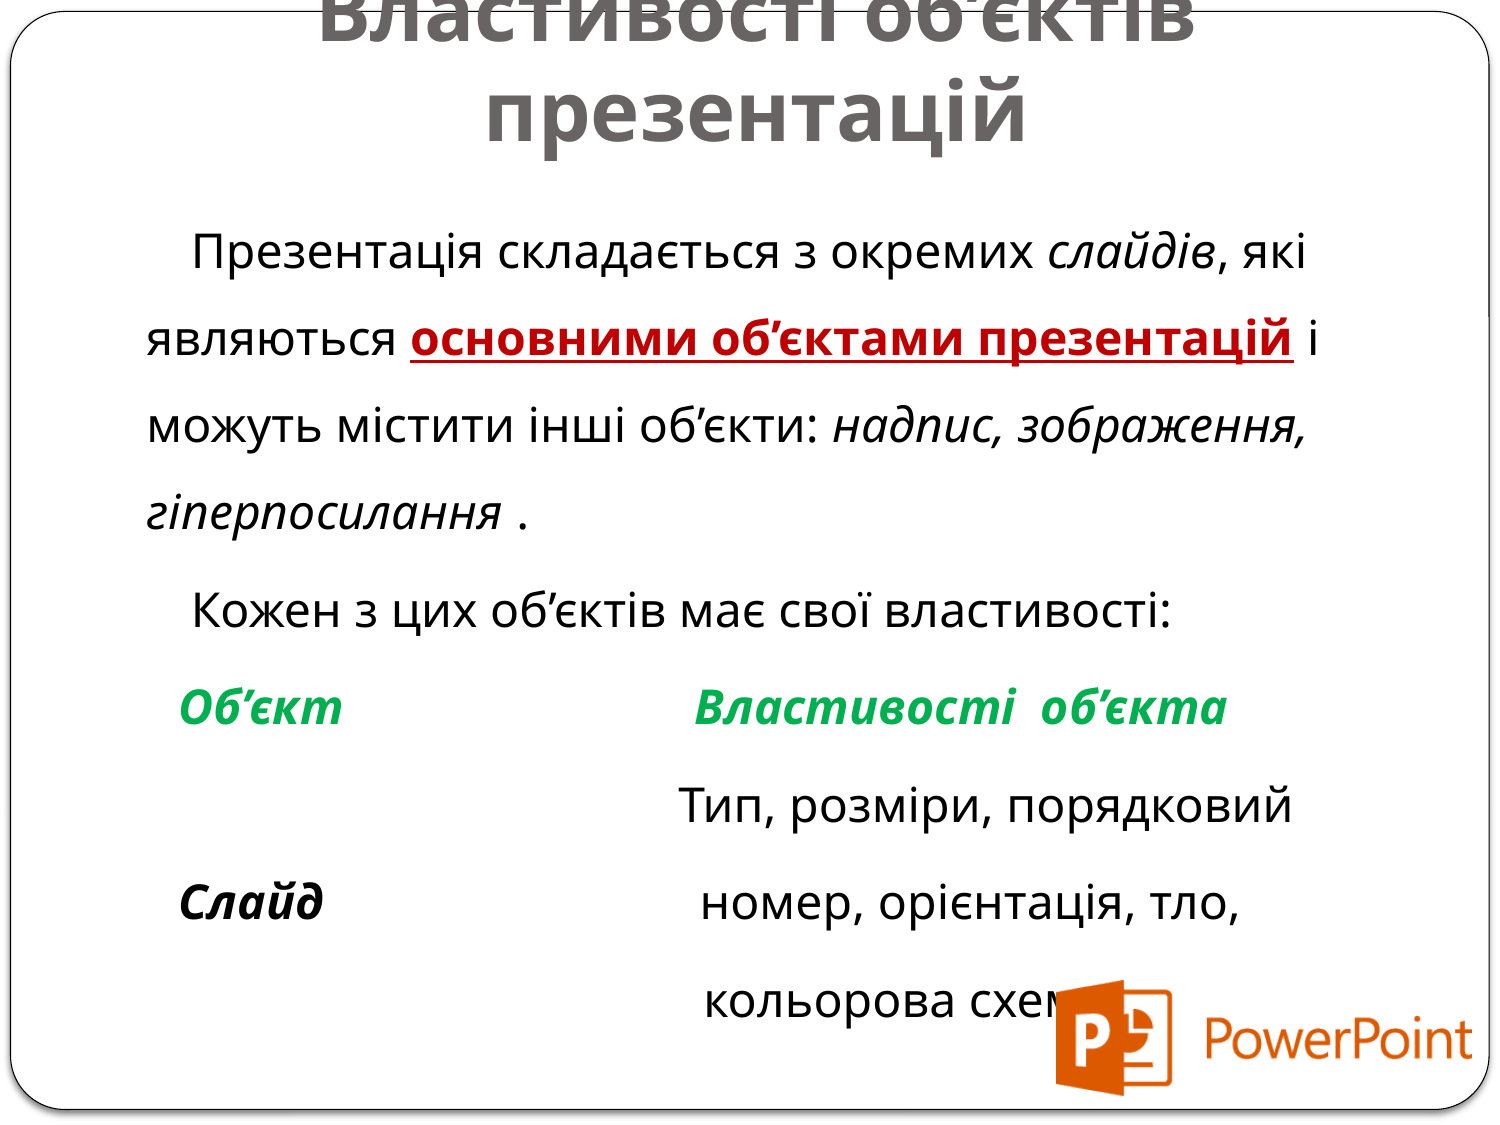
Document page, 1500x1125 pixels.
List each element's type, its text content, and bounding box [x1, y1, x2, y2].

title Властивості об’єктів презентацій [88, 0, 1425, 173]
list Презентація складається з окремих слайдів, які являються основними об’єктами презентацій і можуть містити інші об’єкти: надпис, зображення, гіперпосилання . Кожен з цих об’єктів має свої властивості: Об’єкт Властивості об’єкта Тип, розміри, порядковий Слайд номер, орієнтація, тло, кольорова схема [88, 184, 1425, 1035]
picture [1027, 950, 1500, 1125]
